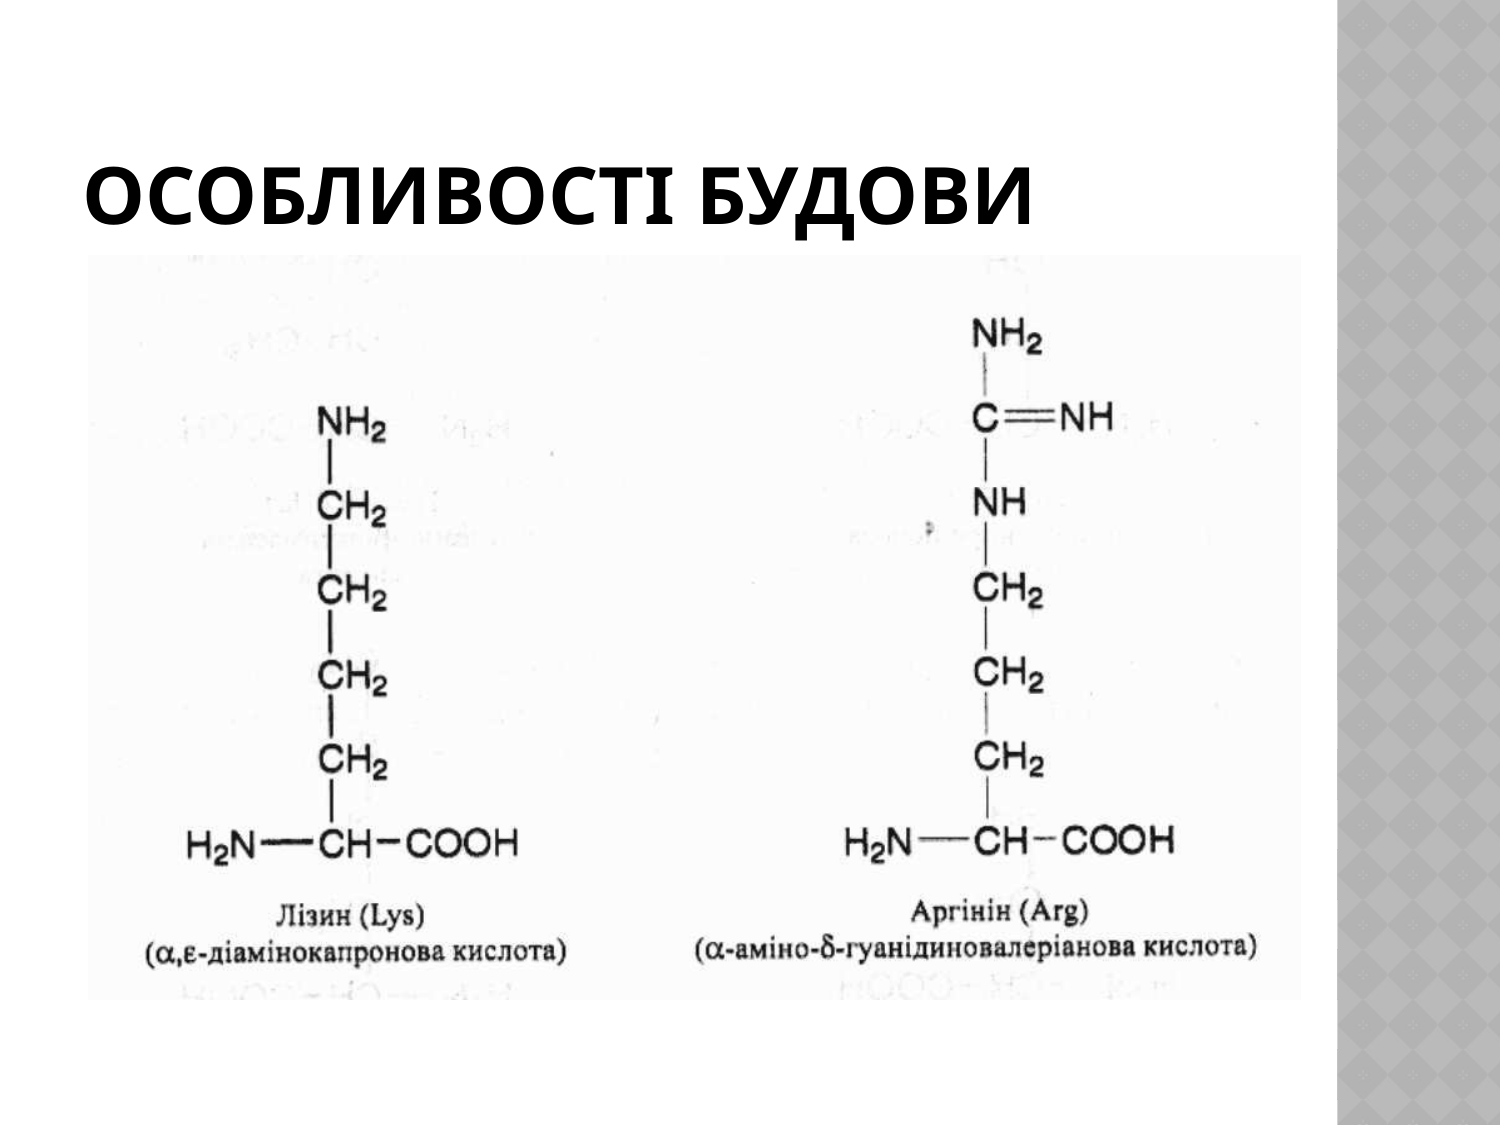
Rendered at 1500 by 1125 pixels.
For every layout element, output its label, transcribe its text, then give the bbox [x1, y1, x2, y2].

picture [88, 254, 1302, 1000]
title Особливості будови [75, 52, 1263, 240]
